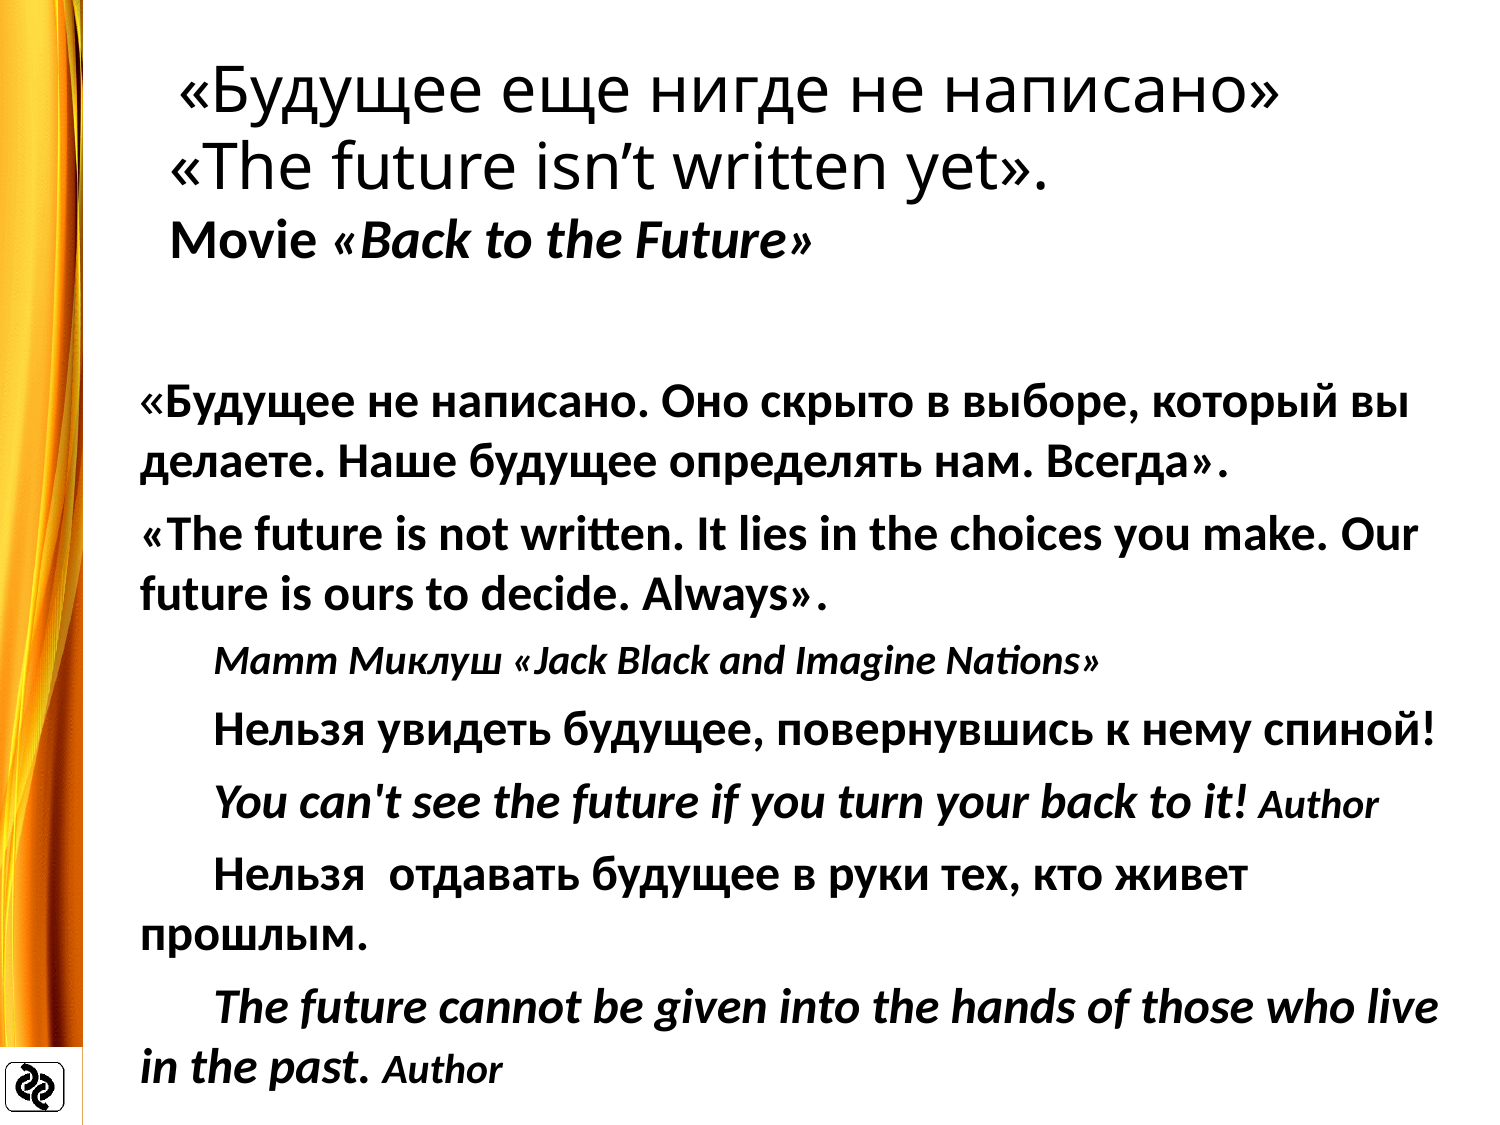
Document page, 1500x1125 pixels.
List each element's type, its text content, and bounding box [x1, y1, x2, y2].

text_box «Будущее не написано. Оно скрыто в выборе, который вы делаете. Наше будущее определять нам. Всегда». «The future is not written. It lies in the choices you make. Our future is ours to decide. Always». Матт Миклуш «Jack Black and Imagine Nations» Нельзя увидеть будущее, повернувшись к нему спиной! You can't see the future if you turn your back to it! Author Нельзя отдавать будущее в руки тех, кто живет прошлым. The future cannot be given into the hands of those who live in the past. Author [124, 360, 1475, 1101]
picture [0, 0, 83, 1125]
title «Будущее еще нигде не написано» «The future isn’t written yet». Movie «Back to the Future» [88, 24, 1500, 293]
